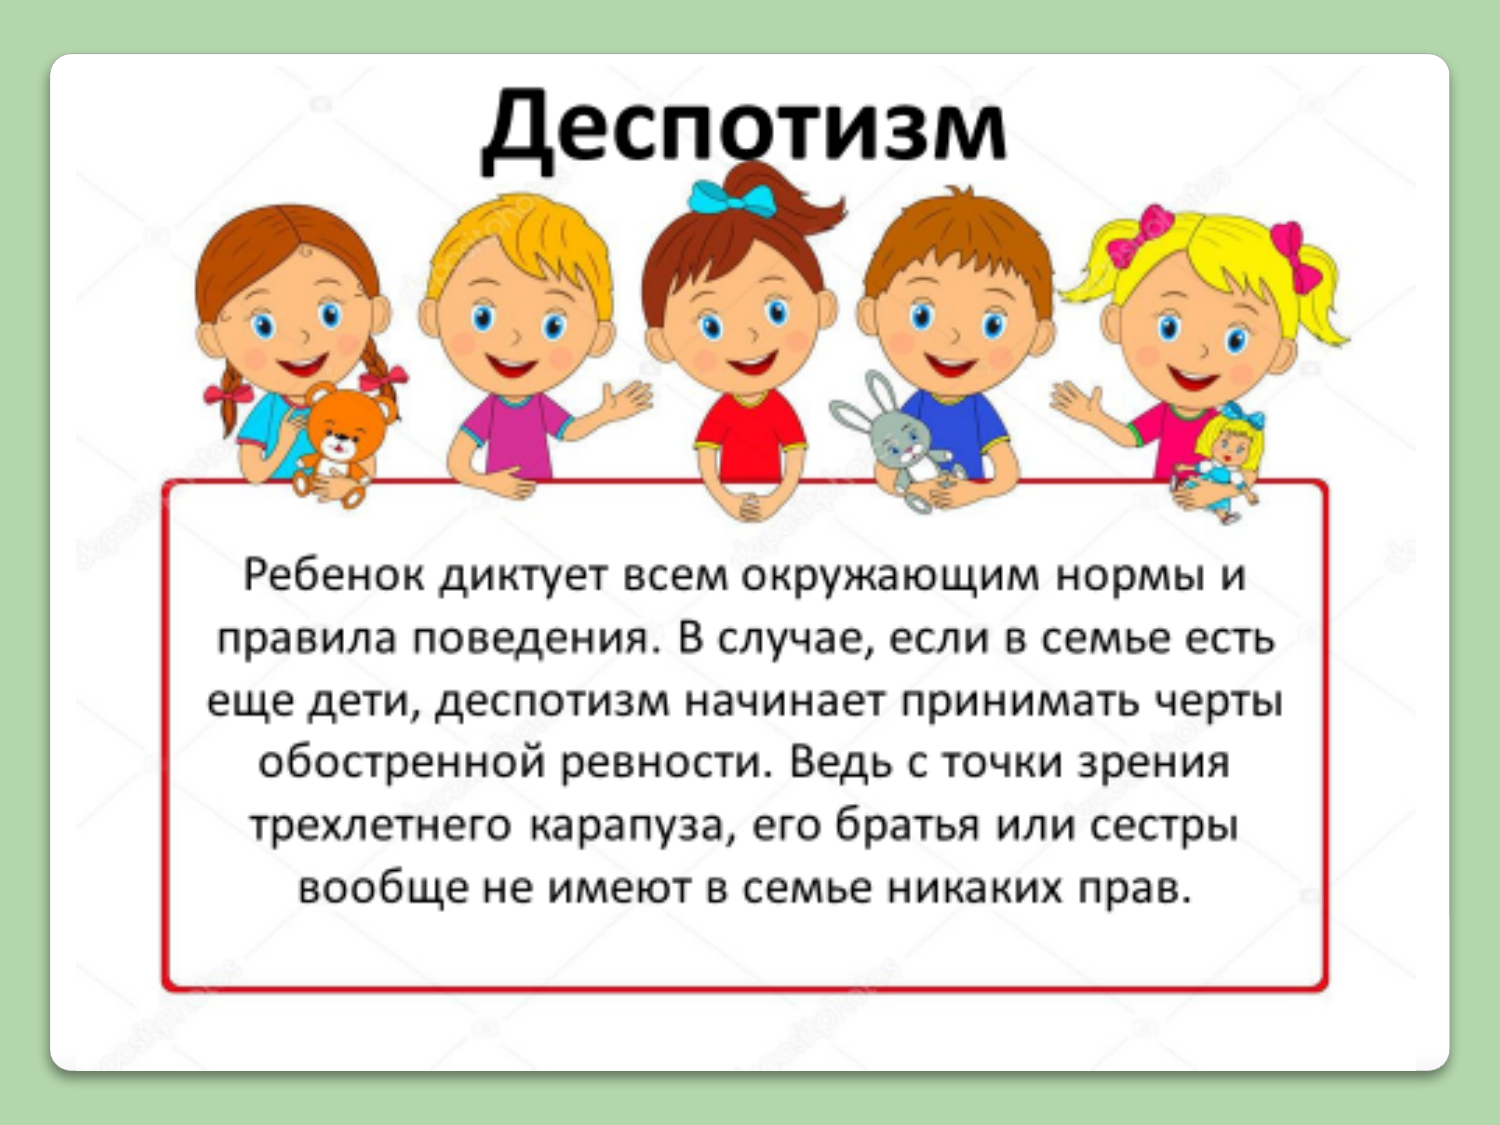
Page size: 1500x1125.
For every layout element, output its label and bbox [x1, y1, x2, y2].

picture [76, 66, 1416, 1071]
